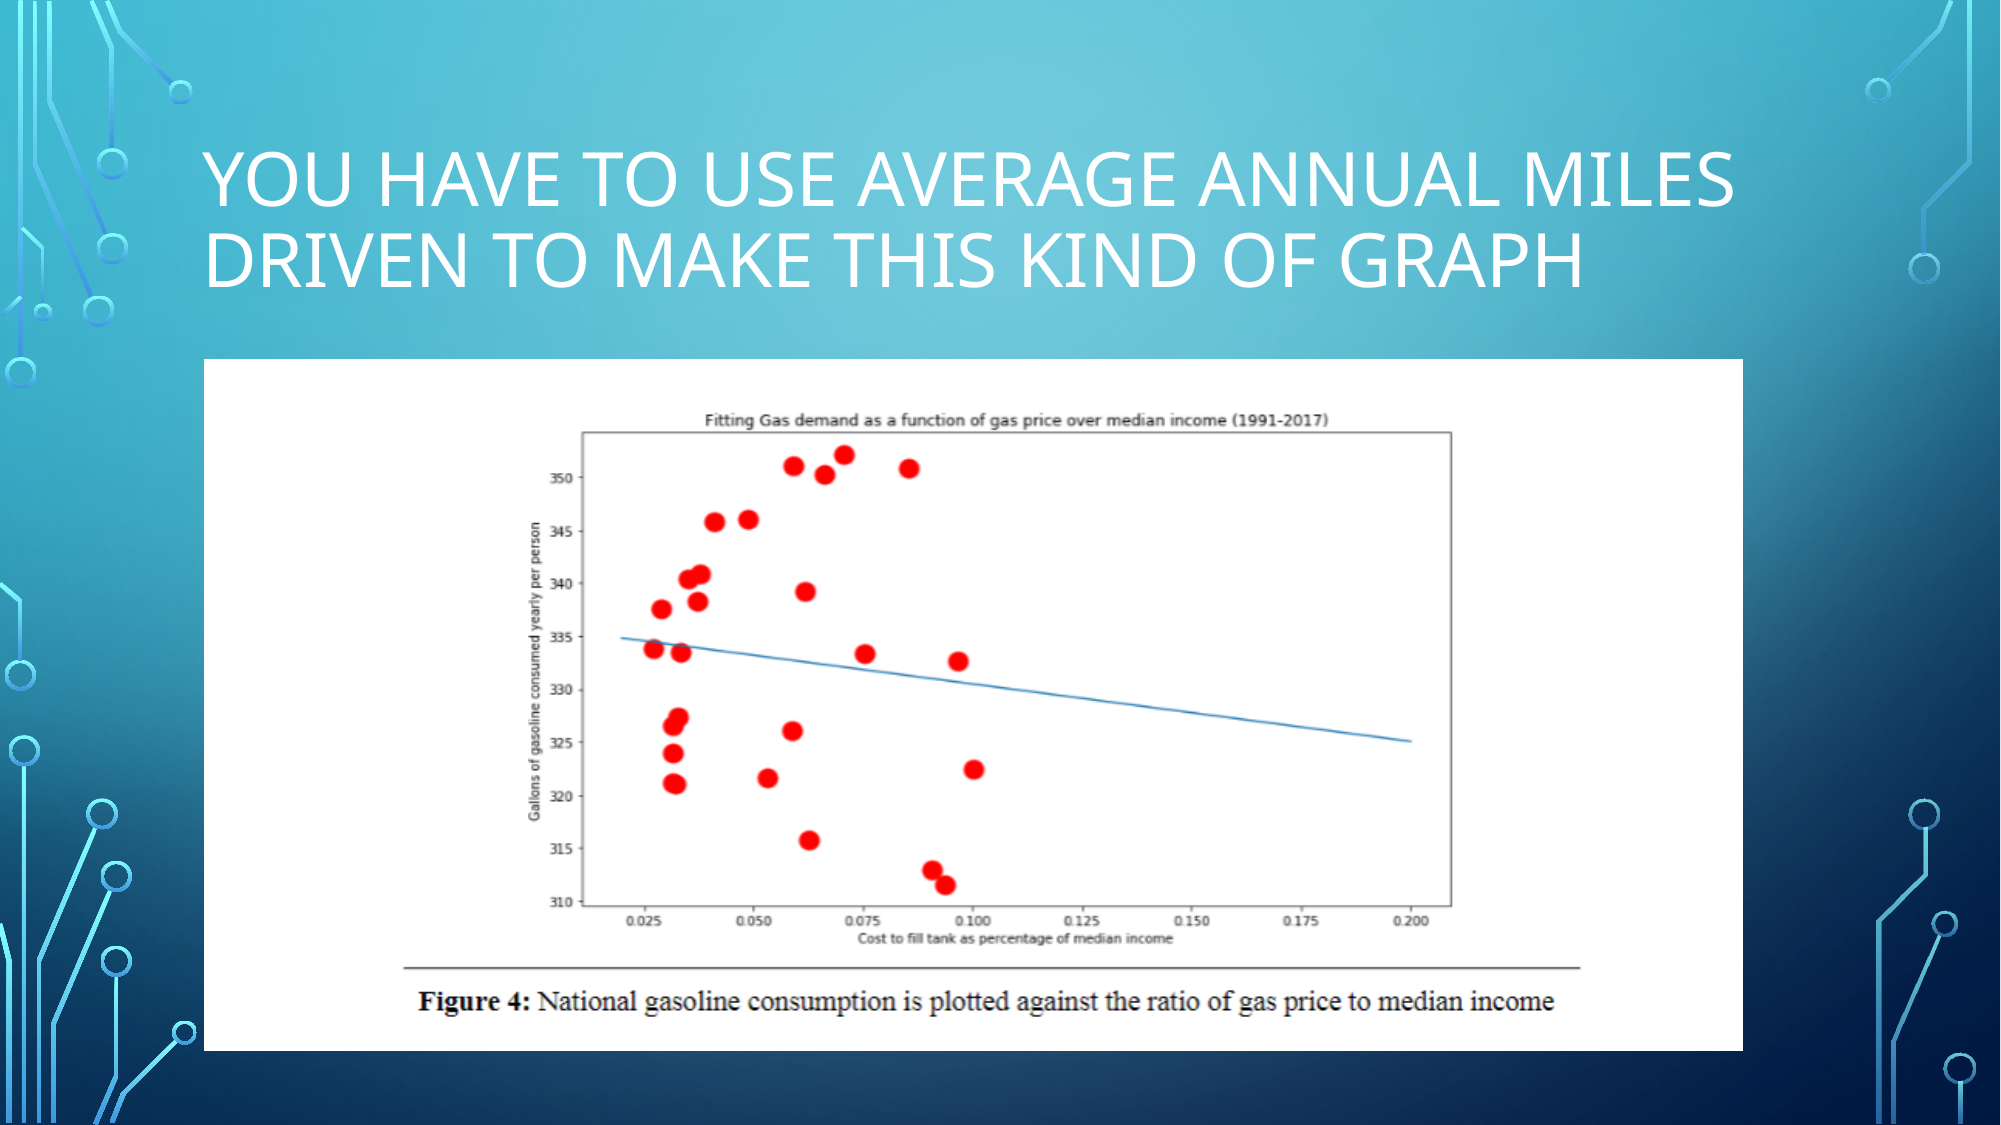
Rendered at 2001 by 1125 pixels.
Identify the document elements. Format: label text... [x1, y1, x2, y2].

title You have to use average annual miles driven to make this kind of graph [187, 101, 1813, 344]
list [203, 359, 1744, 1051]
